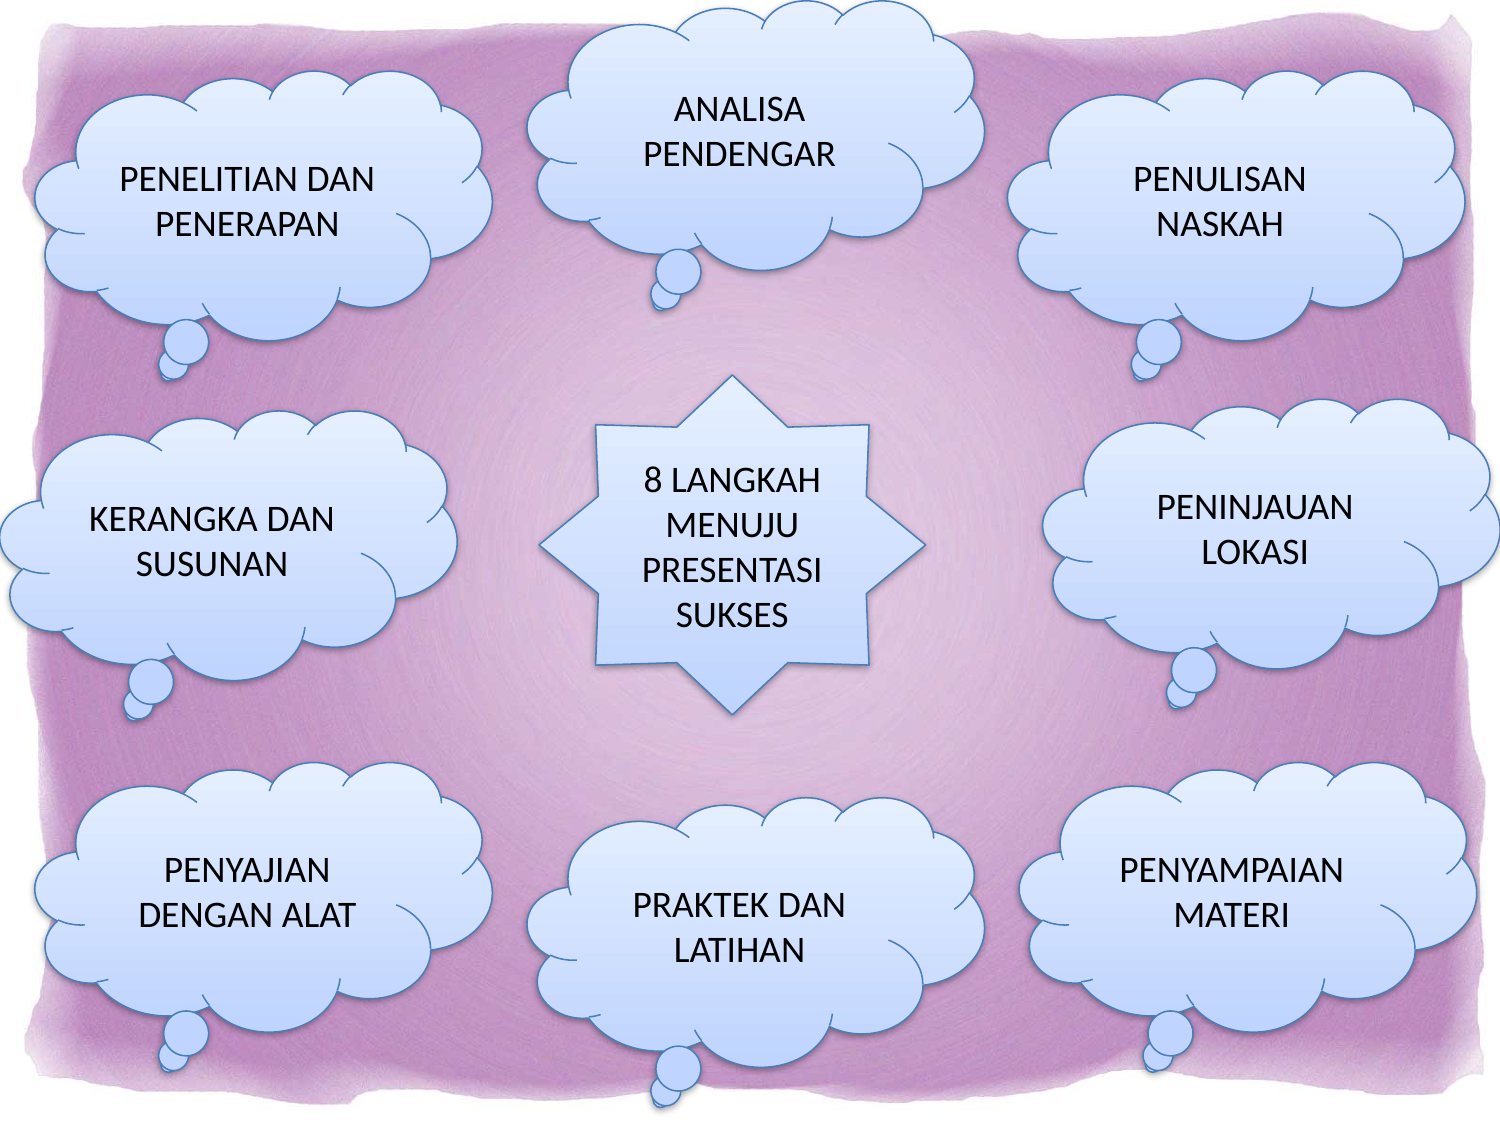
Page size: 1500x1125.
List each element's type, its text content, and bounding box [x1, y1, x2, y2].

text_box ANALISA PENDENGAR [526, 0, 986, 312]
text_box PENYAMPAIAN MATERI [1018, 761, 1478, 1074]
text_box PENINJAUAN LOKASI [1041, 398, 1500, 710]
picture [0, 0, 1500, 1125]
text_box PENYAJIAN DENGAN ALAT [33, 761, 494, 1074]
text_box PENELITIAN DAN PENERAPAN [33, 70, 494, 382]
text_box KERANGKA DAN SUSUNAN [0, 410, 458, 722]
picture [817, 0, 871, 13]
text_box PENULISAN NASKAH [1006, 70, 1466, 382]
text_box PRAKTEK DAN LATIHAN [526, 796, 986, 1109]
text_box 8 LANGKAH MENUJU PRESENTASI SUKSES [538, 374, 927, 716]
